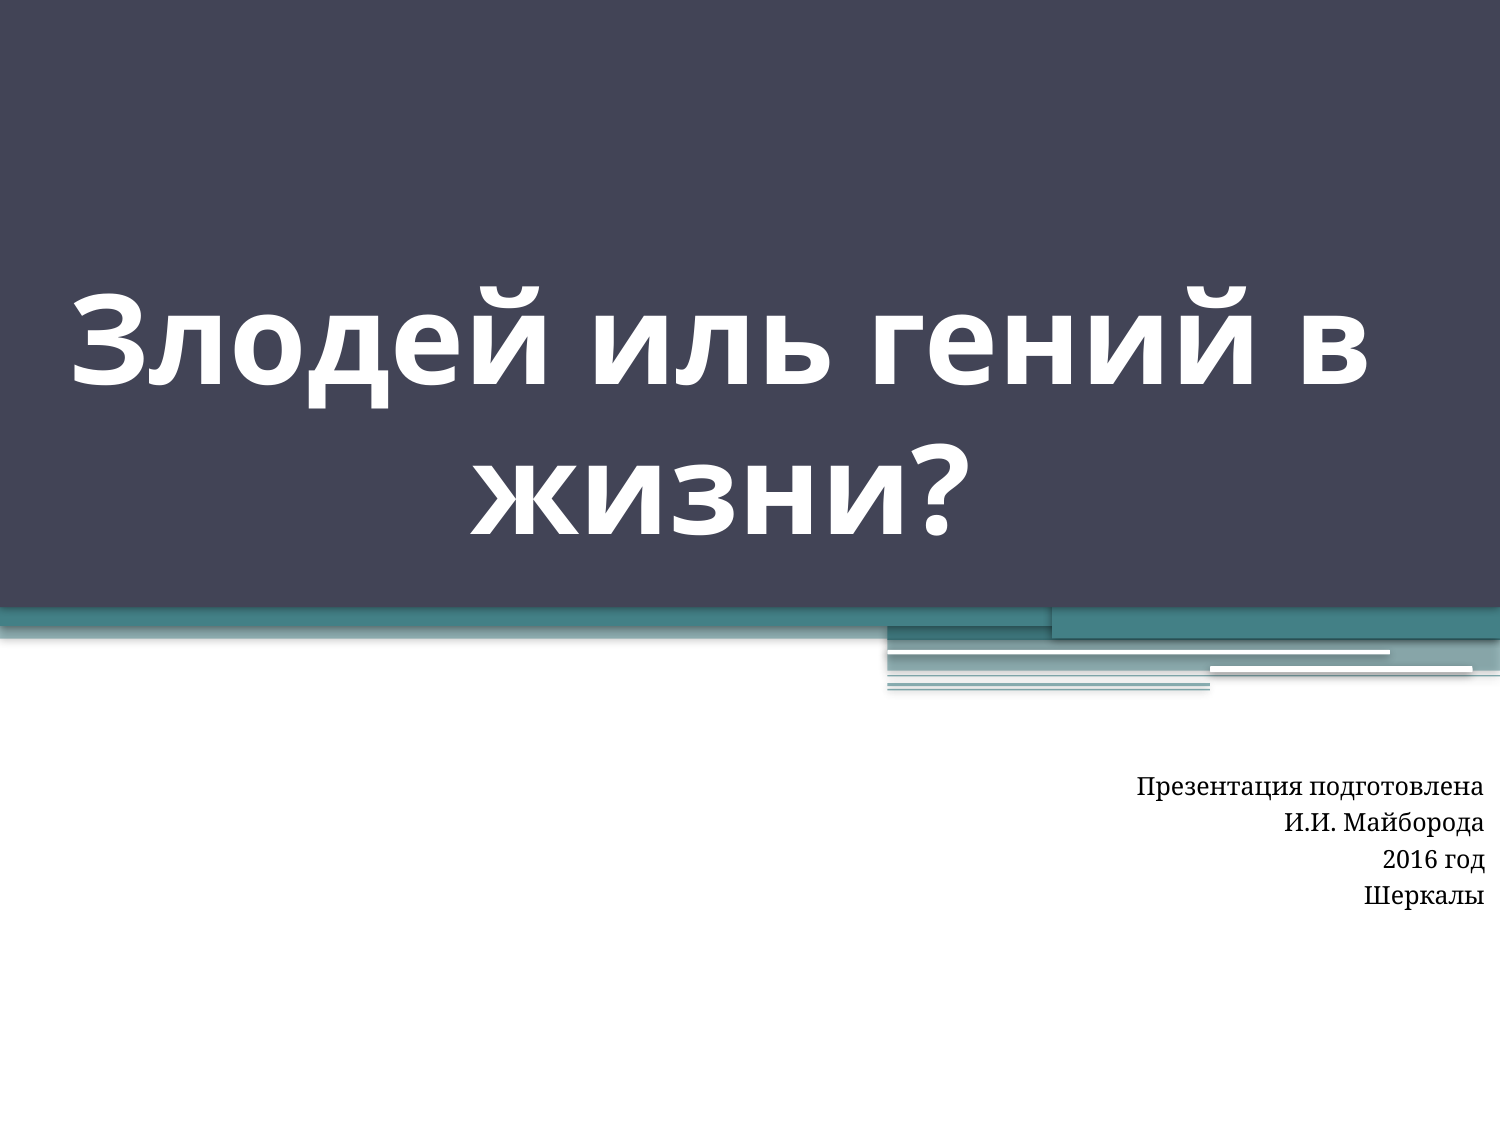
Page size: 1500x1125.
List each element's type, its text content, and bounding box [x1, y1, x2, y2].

subtitle Презентация подготовлена И.И. Майборода 2016 год Шеркалы [450, 763, 1500, 1051]
title Злодей иль гений в жизни? [0, 243, 1442, 568]
